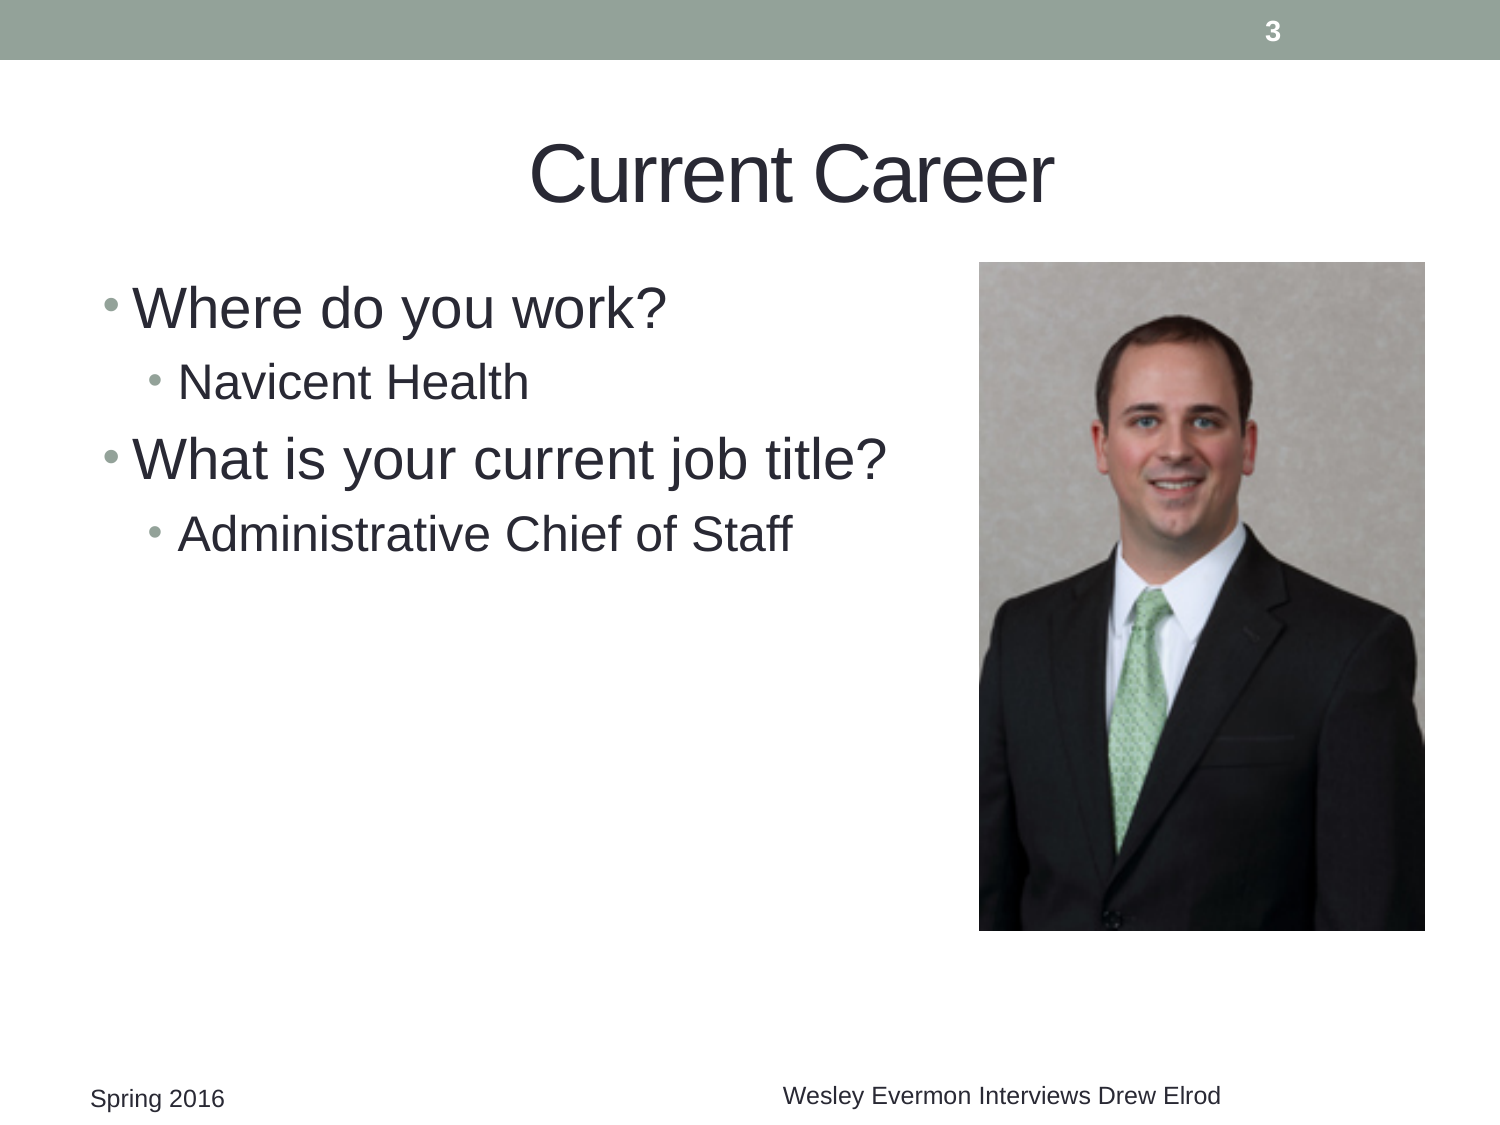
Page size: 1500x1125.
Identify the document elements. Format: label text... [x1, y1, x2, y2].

slide_number Spring 2016 [75, 1071, 550, 1125]
slide_number 3 [1250, 3, 1425, 57]
footer Wesley Evermon Interviews Drew Elrod [562, 1067, 1238, 1122]
picture [979, 262, 1426, 931]
title Current Career [160, 87, 1425, 250]
list Where do you work? Navicent Health What is your current job title? Administrative Chief of Staff [87, 262, 1500, 1125]
